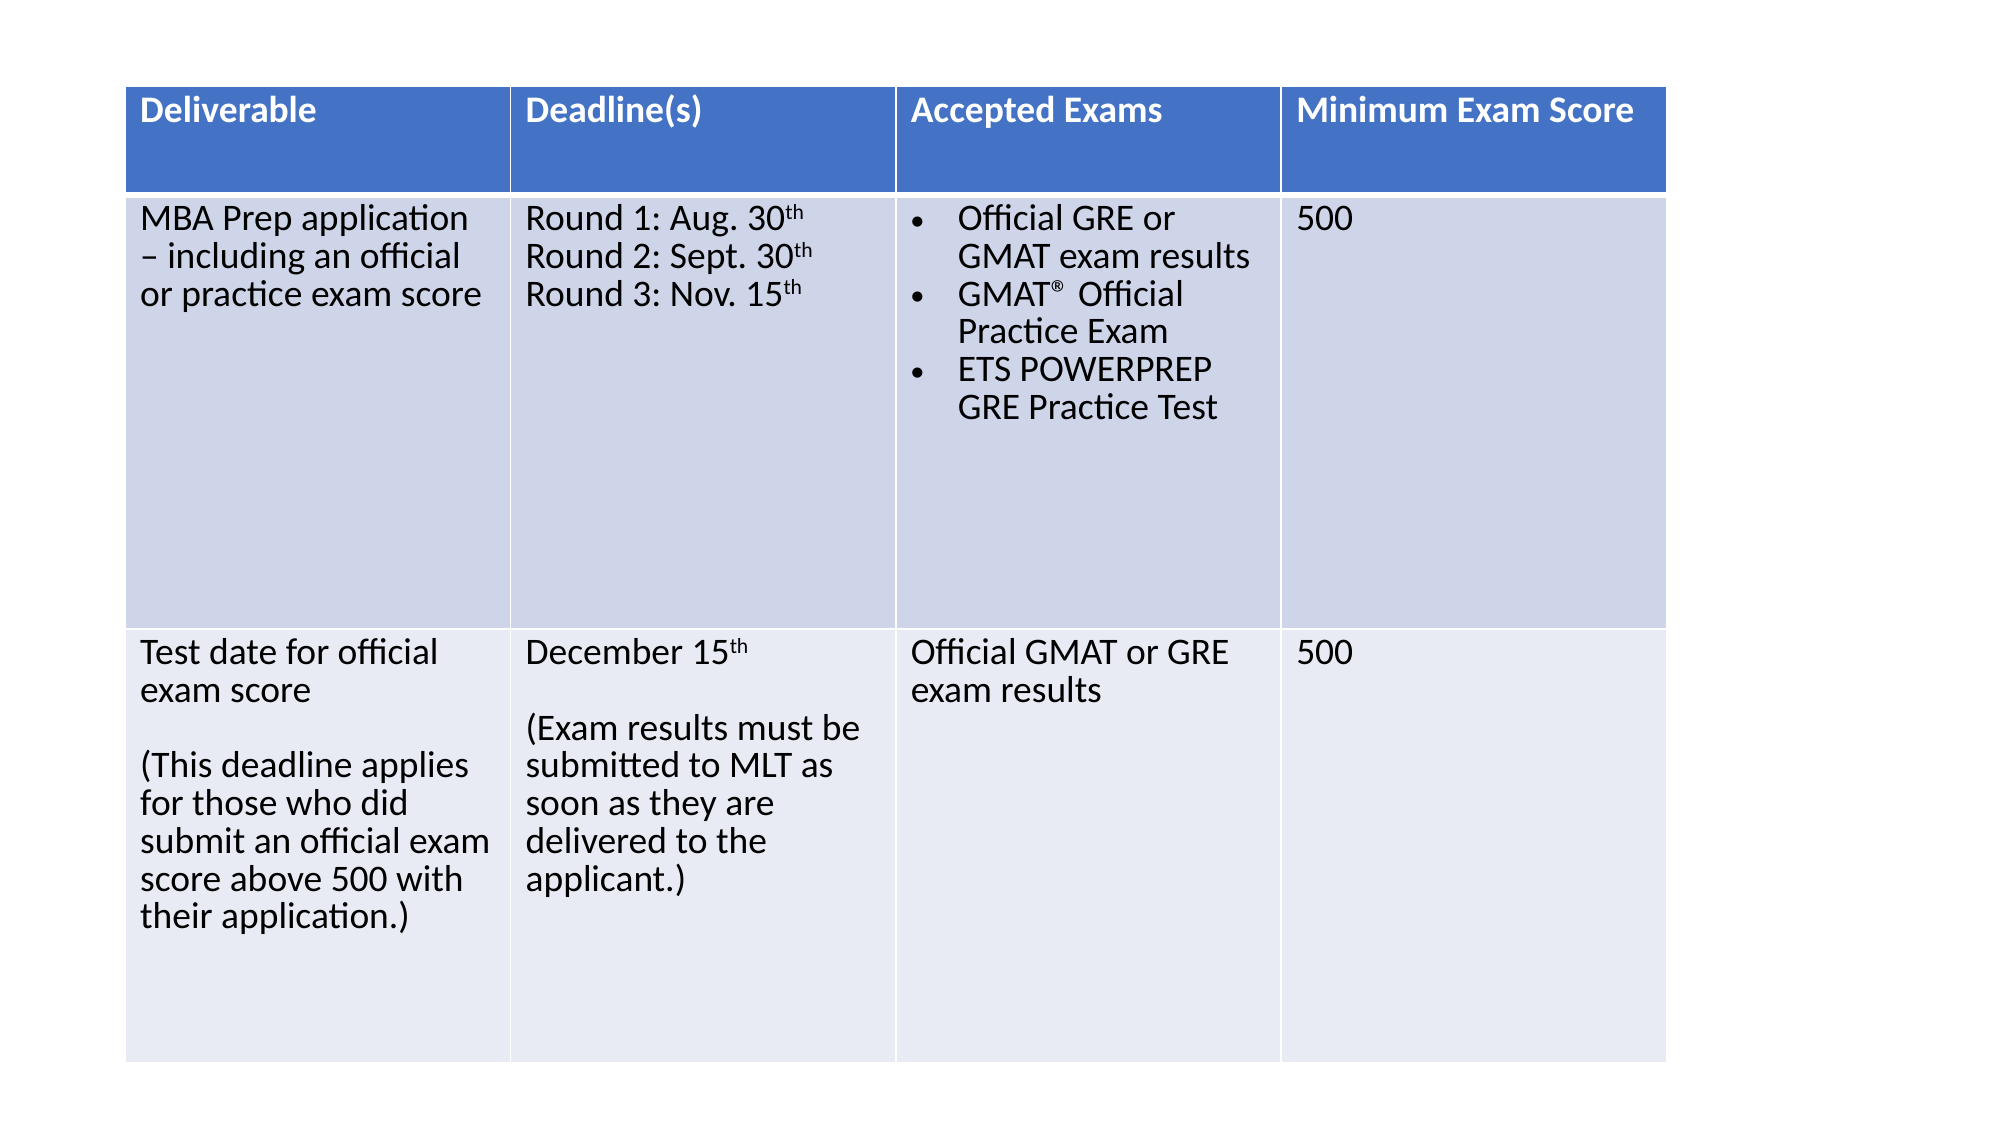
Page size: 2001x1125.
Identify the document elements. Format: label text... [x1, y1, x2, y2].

table_header Deadline(s) [511, 87, 895, 192]
table_cell Test date for official exam score (This deadline applies for those who did submit an official exam score above 500 with their application.) [126, 630, 510, 1062]
table_cell Official GMAT or GRE exam results [897, 630, 1280, 1062]
table_header Deliverable [126, 87, 510, 192]
table_cell December 15th (Exam results must be submitted to MLT as soon as they are delivered to the applicant.) [511, 630, 895, 1062]
table_cell Official GRE or GMAT exam results GMAT® Official Practice Exam ETS POWERPREP GRE Practice Test [897, 198, 1280, 628]
table_cell 500 [1282, 630, 1666, 1062]
table_header Minimum Exam Score [1282, 87, 1666, 192]
table_cell Round 1: Aug. 30th Round 2: Sept. 30th Round 3: Nov. 15th [511, 198, 895, 628]
table_cell 500 [1282, 198, 1666, 628]
table_cell MBA Prep application – including an official or practice exam score [126, 198, 510, 628]
table_header Accepted Exams [897, 87, 1280, 192]
